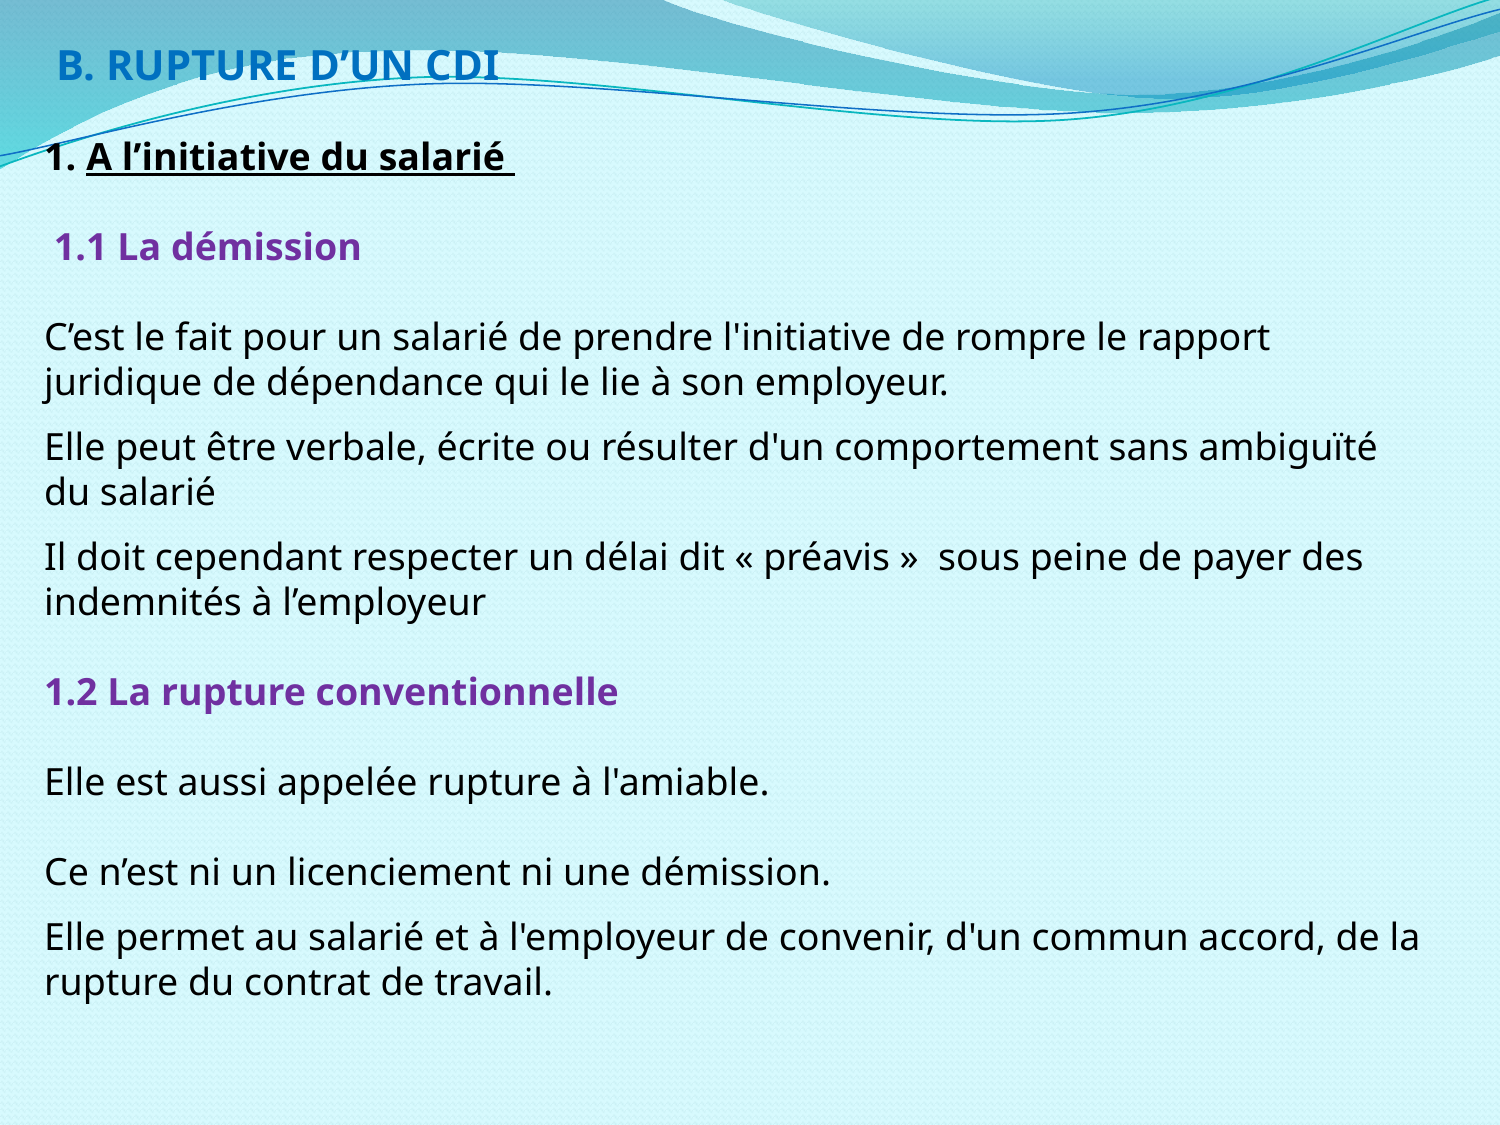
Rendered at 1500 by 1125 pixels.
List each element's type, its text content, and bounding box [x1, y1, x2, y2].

text_box 1. A l’initiative du salarié 1.1 La démission C’est le fait pour un salarié de prendre l'initiative de rompre le rapport juridique de dépendance qui le lie à son employeur. Elle peut être verbale, écrite ou résulter d'un comportement sans ambiguïté du salarié Il doit cependant respecter un délai dit « préavis » sous peine de payer des indemnités à l’employeur 1.2 La rupture conventionnelle Elle est aussi appelée rupture à l'amiable. Ce n’est ni un licenciement ni une démission. Elle permet au salarié et à l'employeur de convenir, d'un commun accord, de la rupture du contrat de travail. [29, 125, 1447, 1125]
text_box B. RUPTURE D’UN CDI [41, 30, 792, 96]
